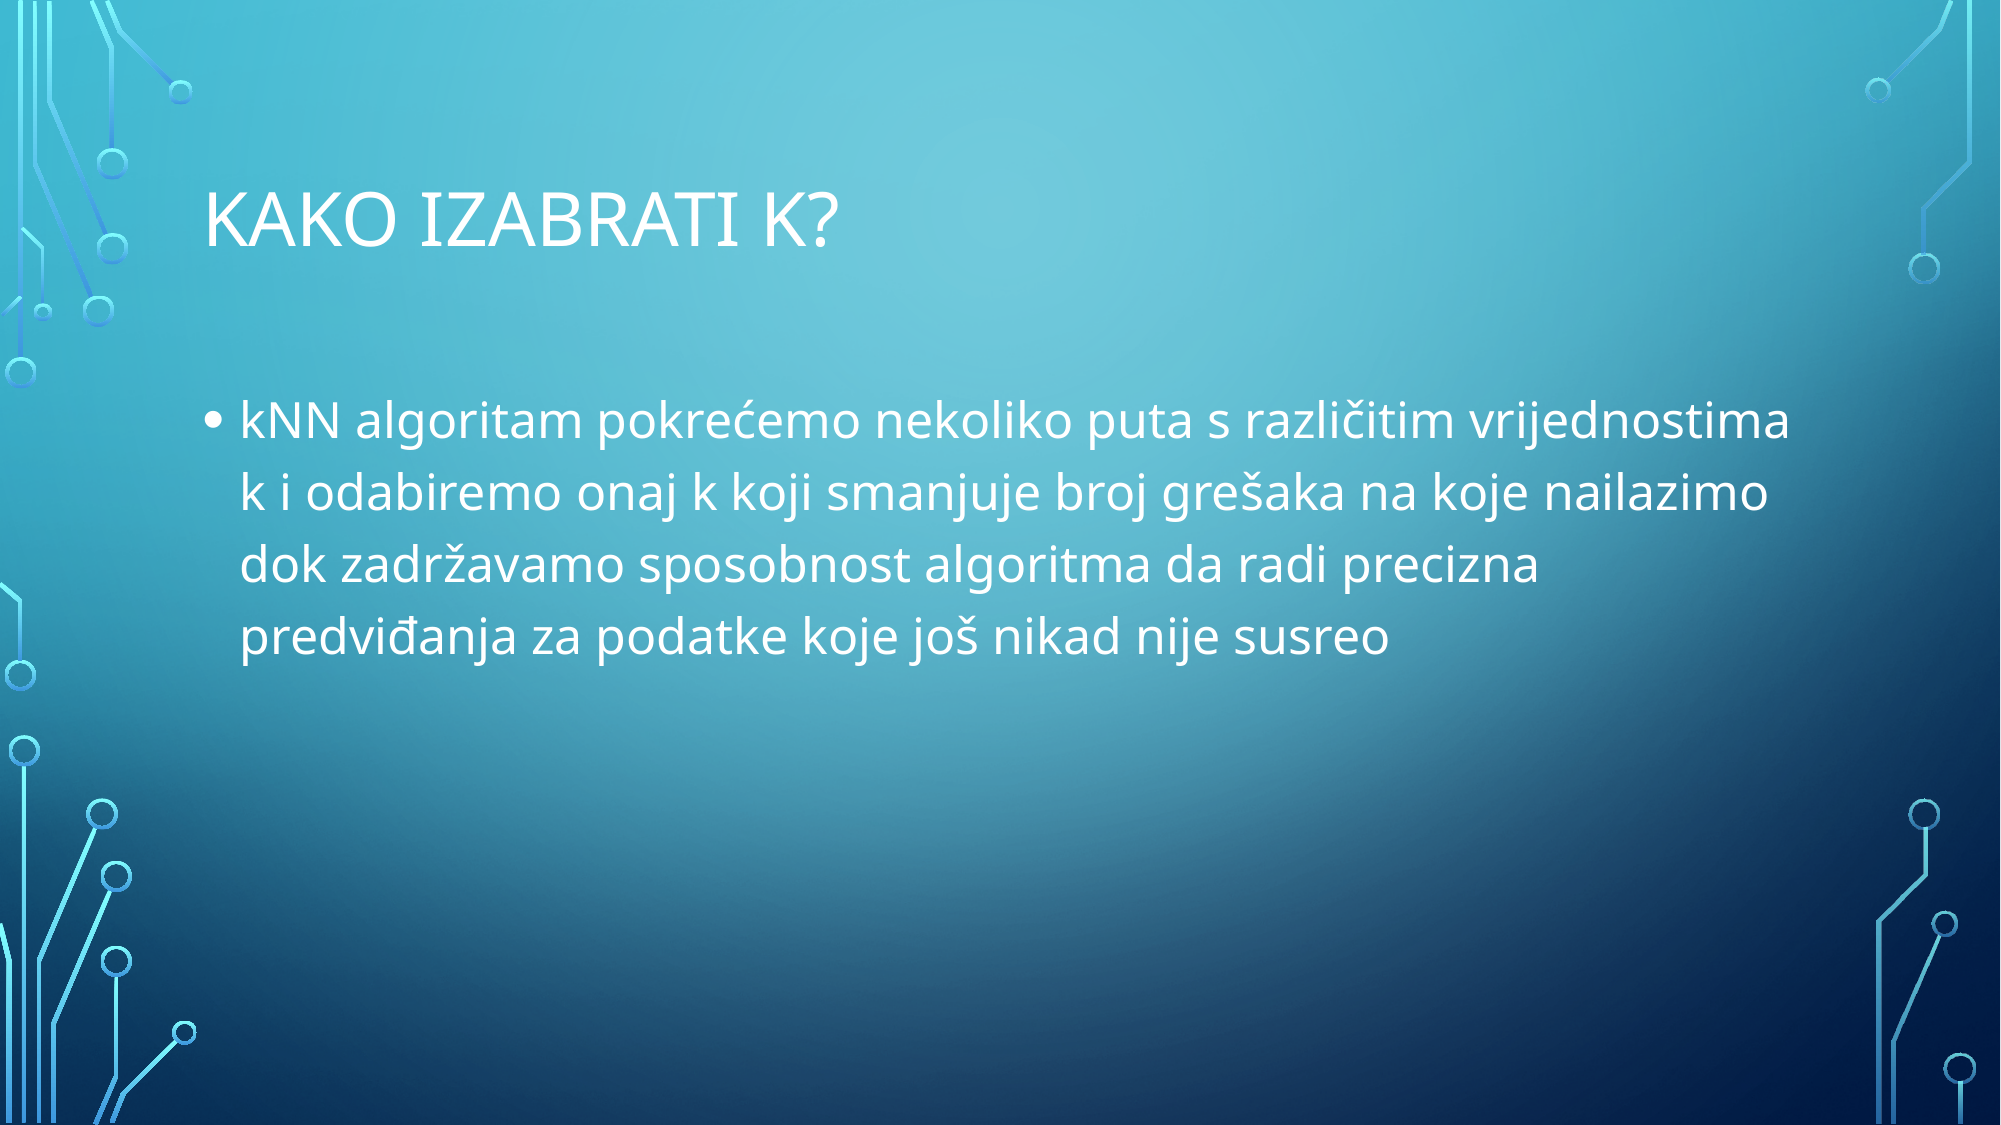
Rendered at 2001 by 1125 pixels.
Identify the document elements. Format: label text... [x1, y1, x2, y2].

title Kako izabrati k? [187, 101, 1813, 344]
list kNN algoritam pokrećemo nekoliko puta s različitim vrijednostima k i odabiremo onaj k koji smanjuje broj grešaka na koje nailazimo dok zadržavamo sposobnost algoritma da radi precizna predviđanja za podatke koje još nikad nije susreo [187, 369, 1813, 950]
